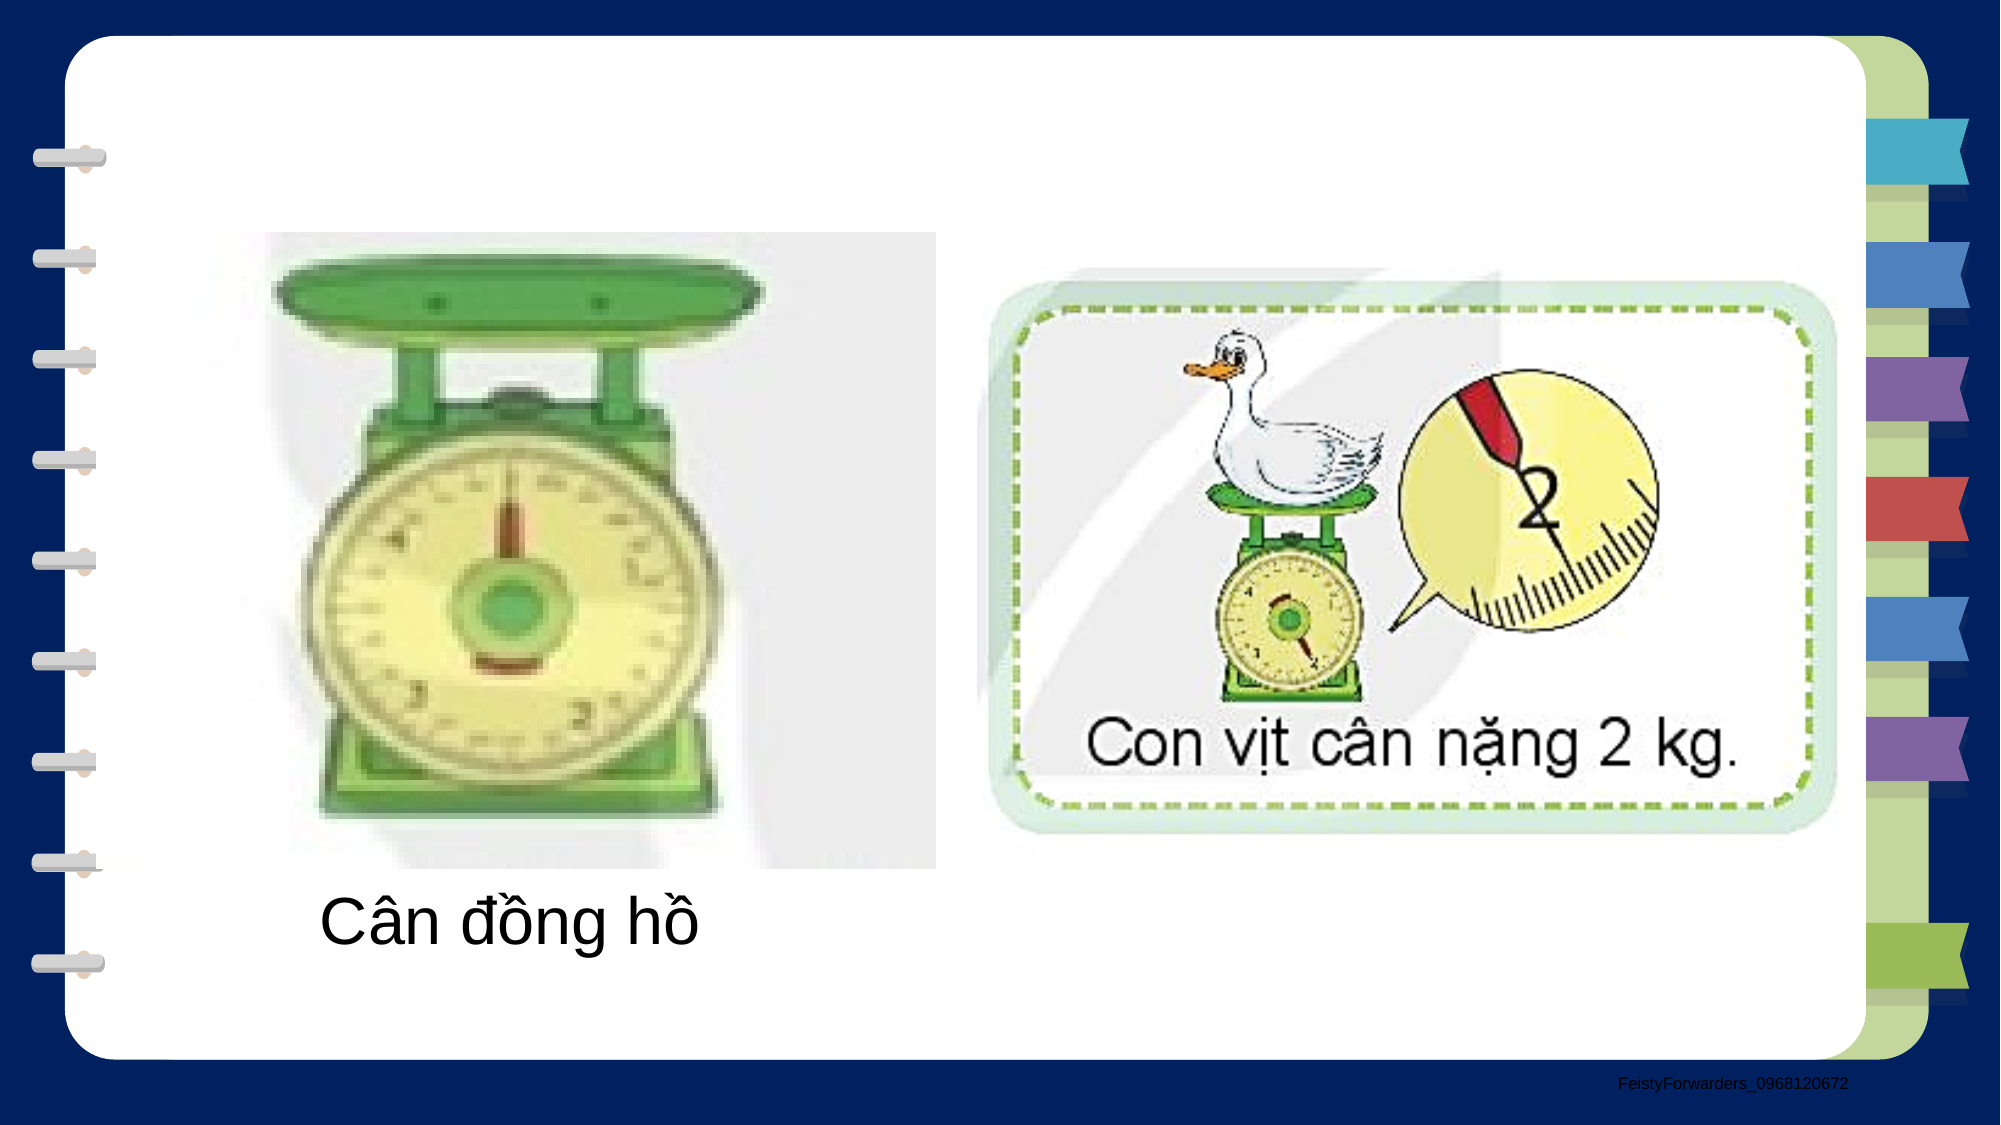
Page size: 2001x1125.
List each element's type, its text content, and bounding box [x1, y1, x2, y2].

text_box Cân đồng hồ [277, 870, 744, 966]
picture [96, 232, 936, 869]
picture [977, 267, 1855, 852]
